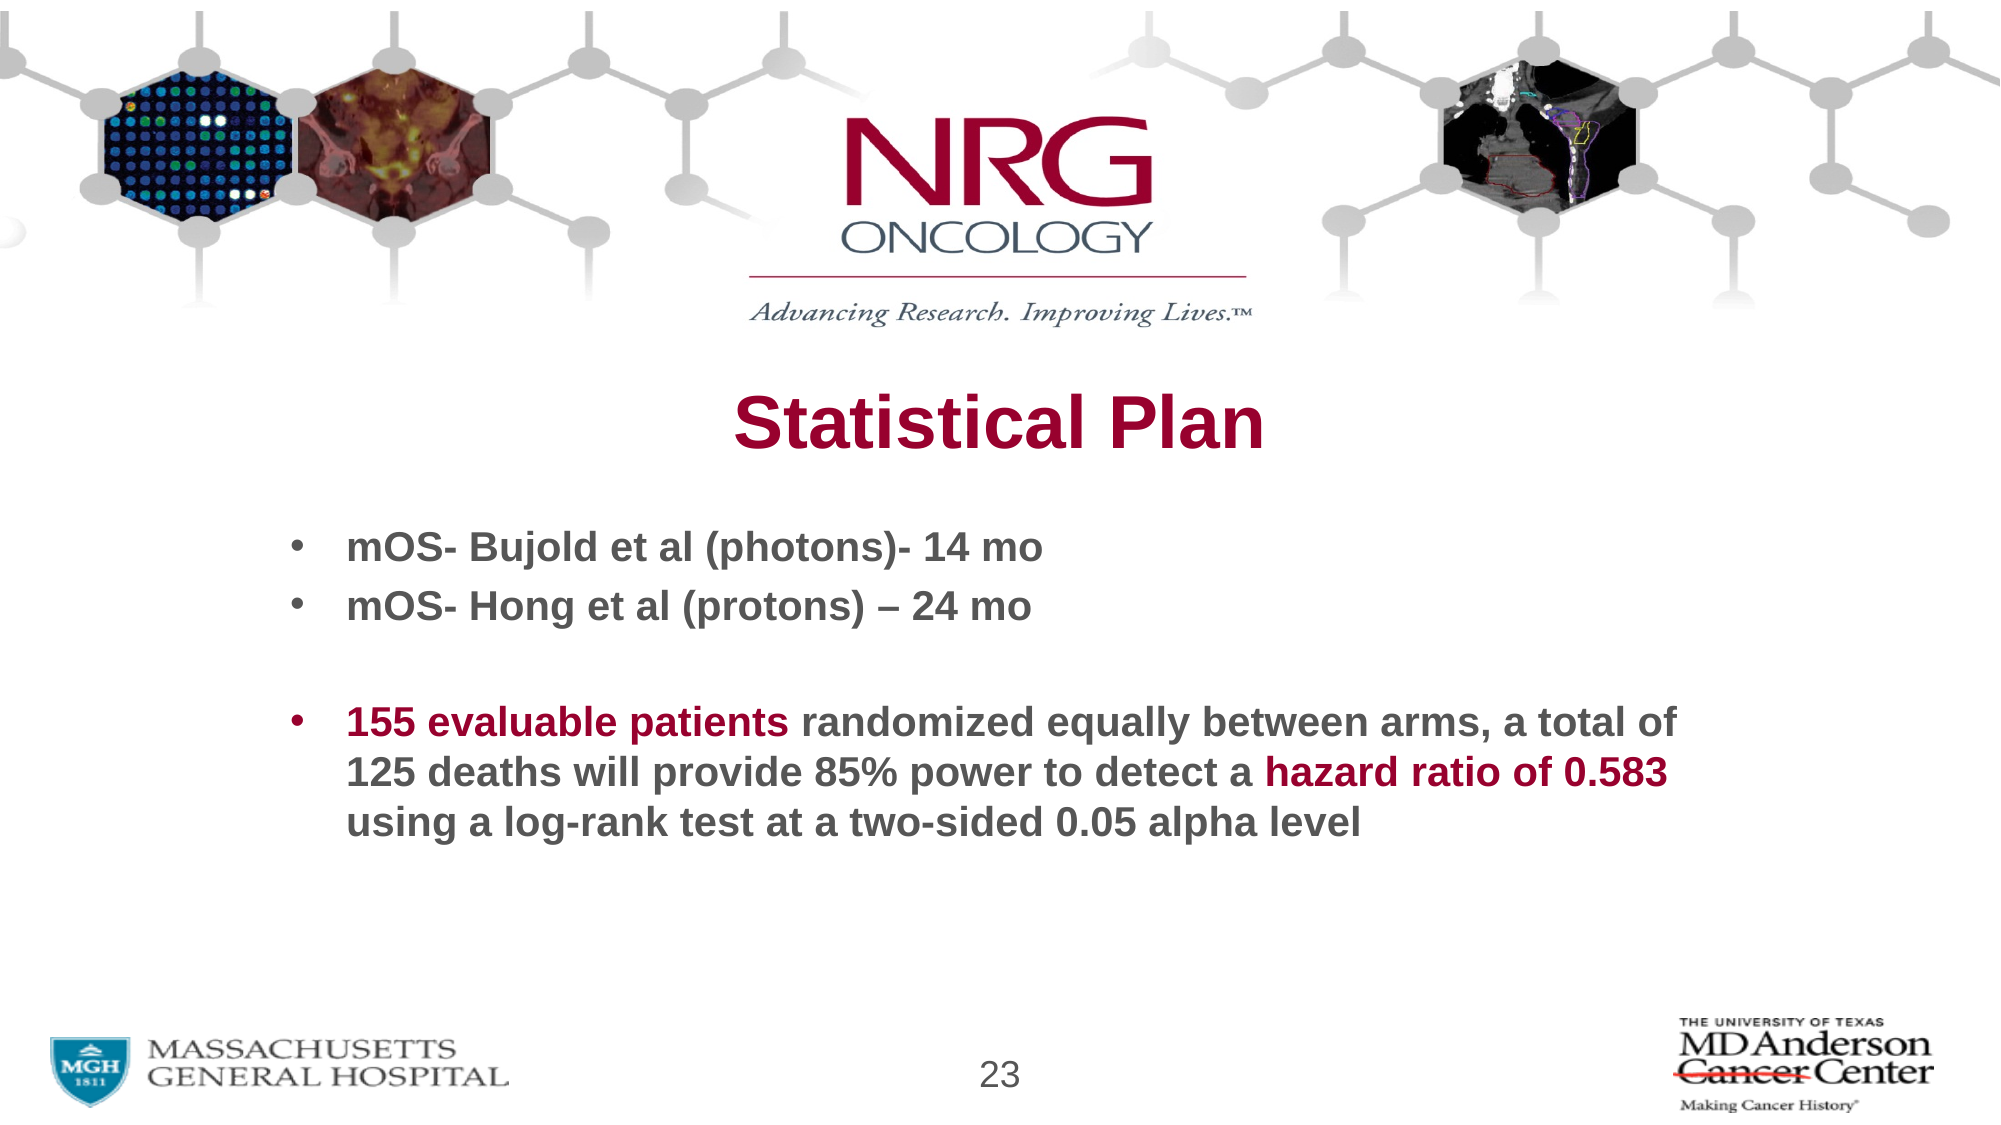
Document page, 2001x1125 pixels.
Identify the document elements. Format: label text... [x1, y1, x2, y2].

picture [1725, 1018, 1934, 1113]
slide_number 23 [825, 1042, 1175, 1103]
title Statistical Plan [99, 324, 1900, 513]
list mOS- Bujold et al (photons)- 14 mo mOS- Hong et al (protons) – 24 mo 155 evaluable patients randomized equally between arms, a total of 125 deaths will provide 85% power to detect a hazard ratio of 0.583 using a log-rank test at a two-sided 0.05 alpha level [275, 512, 1725, 1125]
picture [50, 1037, 275, 1108]
picture [0, 11, 2000, 348]
